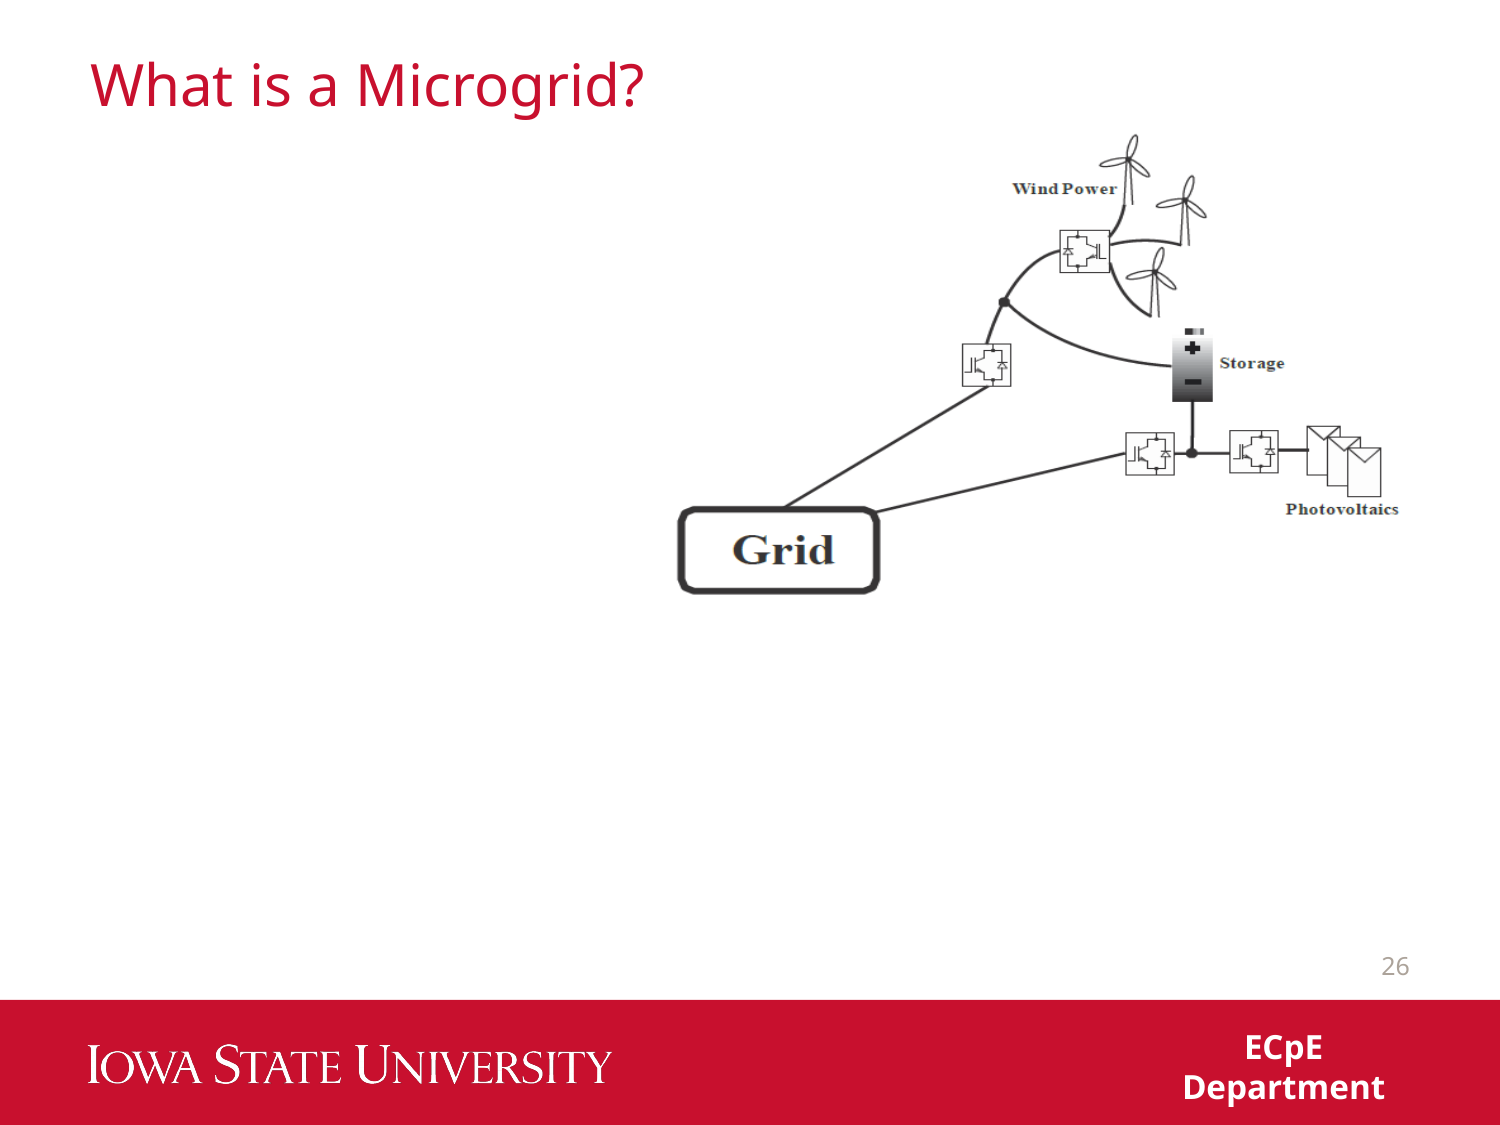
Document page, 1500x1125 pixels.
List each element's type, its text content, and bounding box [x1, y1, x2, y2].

text_box ECpE Department [1142, 1035, 1425, 1096]
picture [87, 1044, 613, 1088]
title What is a Microgrid? [74, 24, 1402, 126]
slide_number 26 [1074, 937, 1425, 998]
picture [21, 127, 1479, 860]
